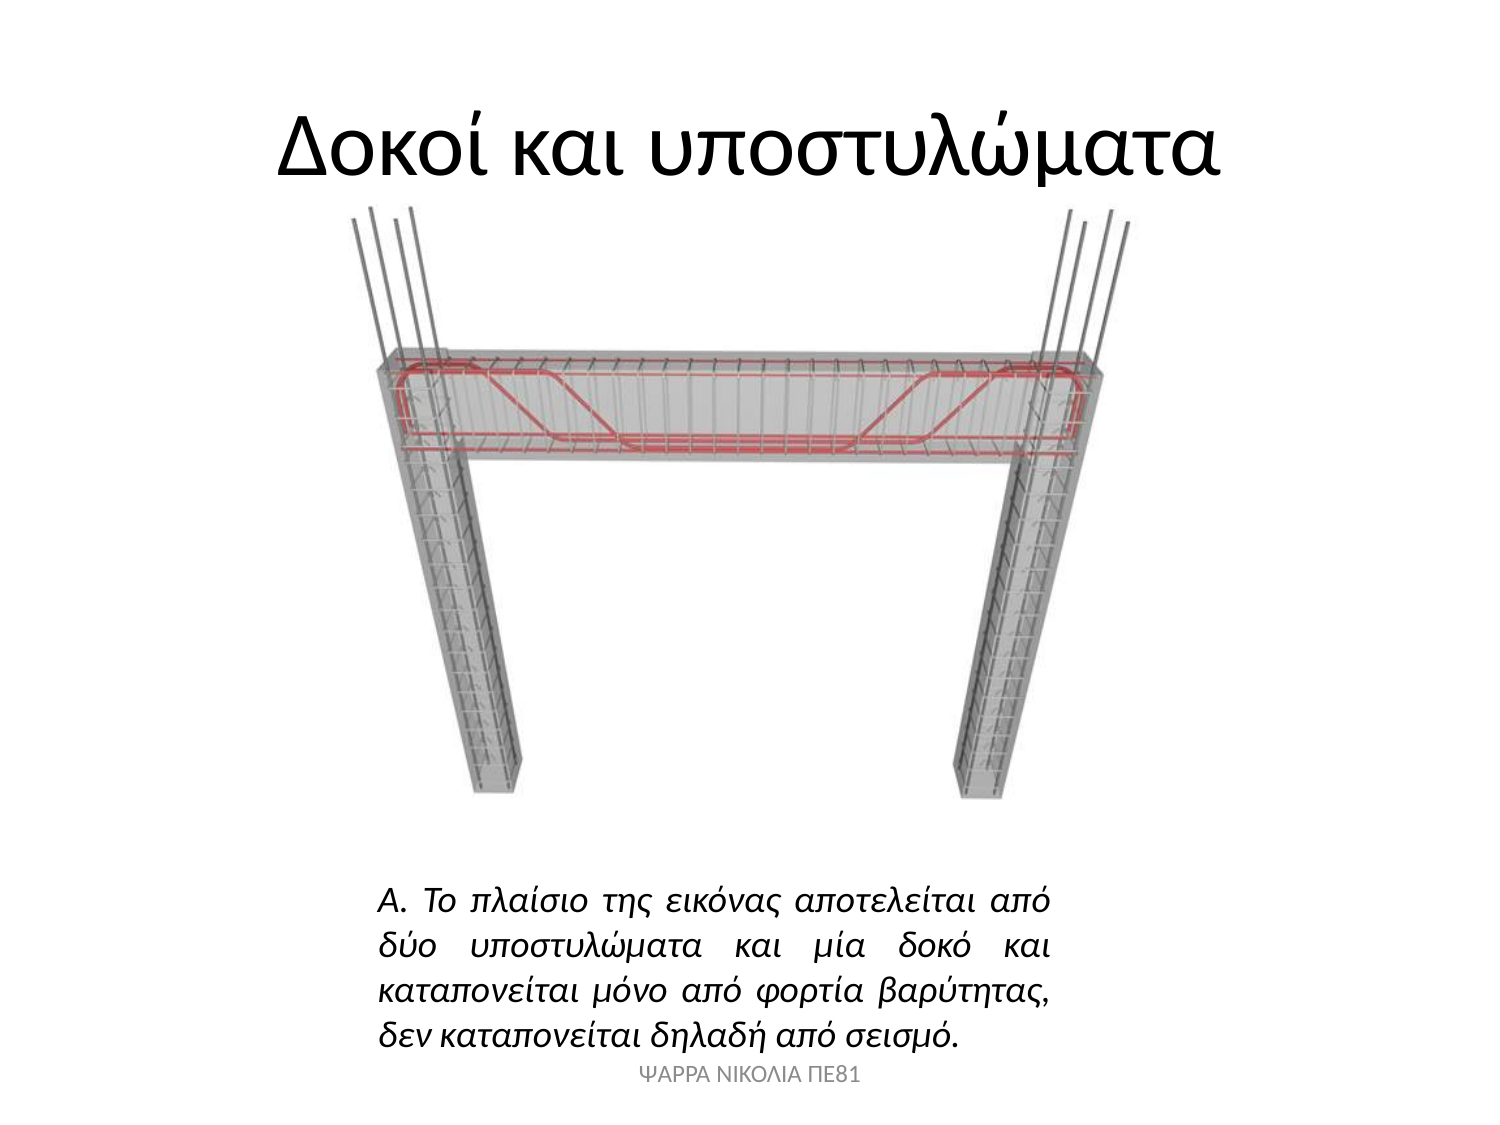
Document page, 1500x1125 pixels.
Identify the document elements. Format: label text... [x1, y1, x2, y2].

footer ΨΑΡΡΑ ΝΙΚΟΛΙΑ ΠΕ81 [512, 1042, 988, 1103]
title Δοκοί και υποστυλώματα [75, 45, 1425, 233]
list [327, 187, 1161, 800]
text_box Α. Το πλαίσιο της εικόνας αποτελείται από δύο υποστυλώματα και μία δοκό και καταπονείται μόνο από φορτία βαρύτητας, δεν καταπονείται δηλαδή από σεισμό. [363, 867, 1067, 1062]
